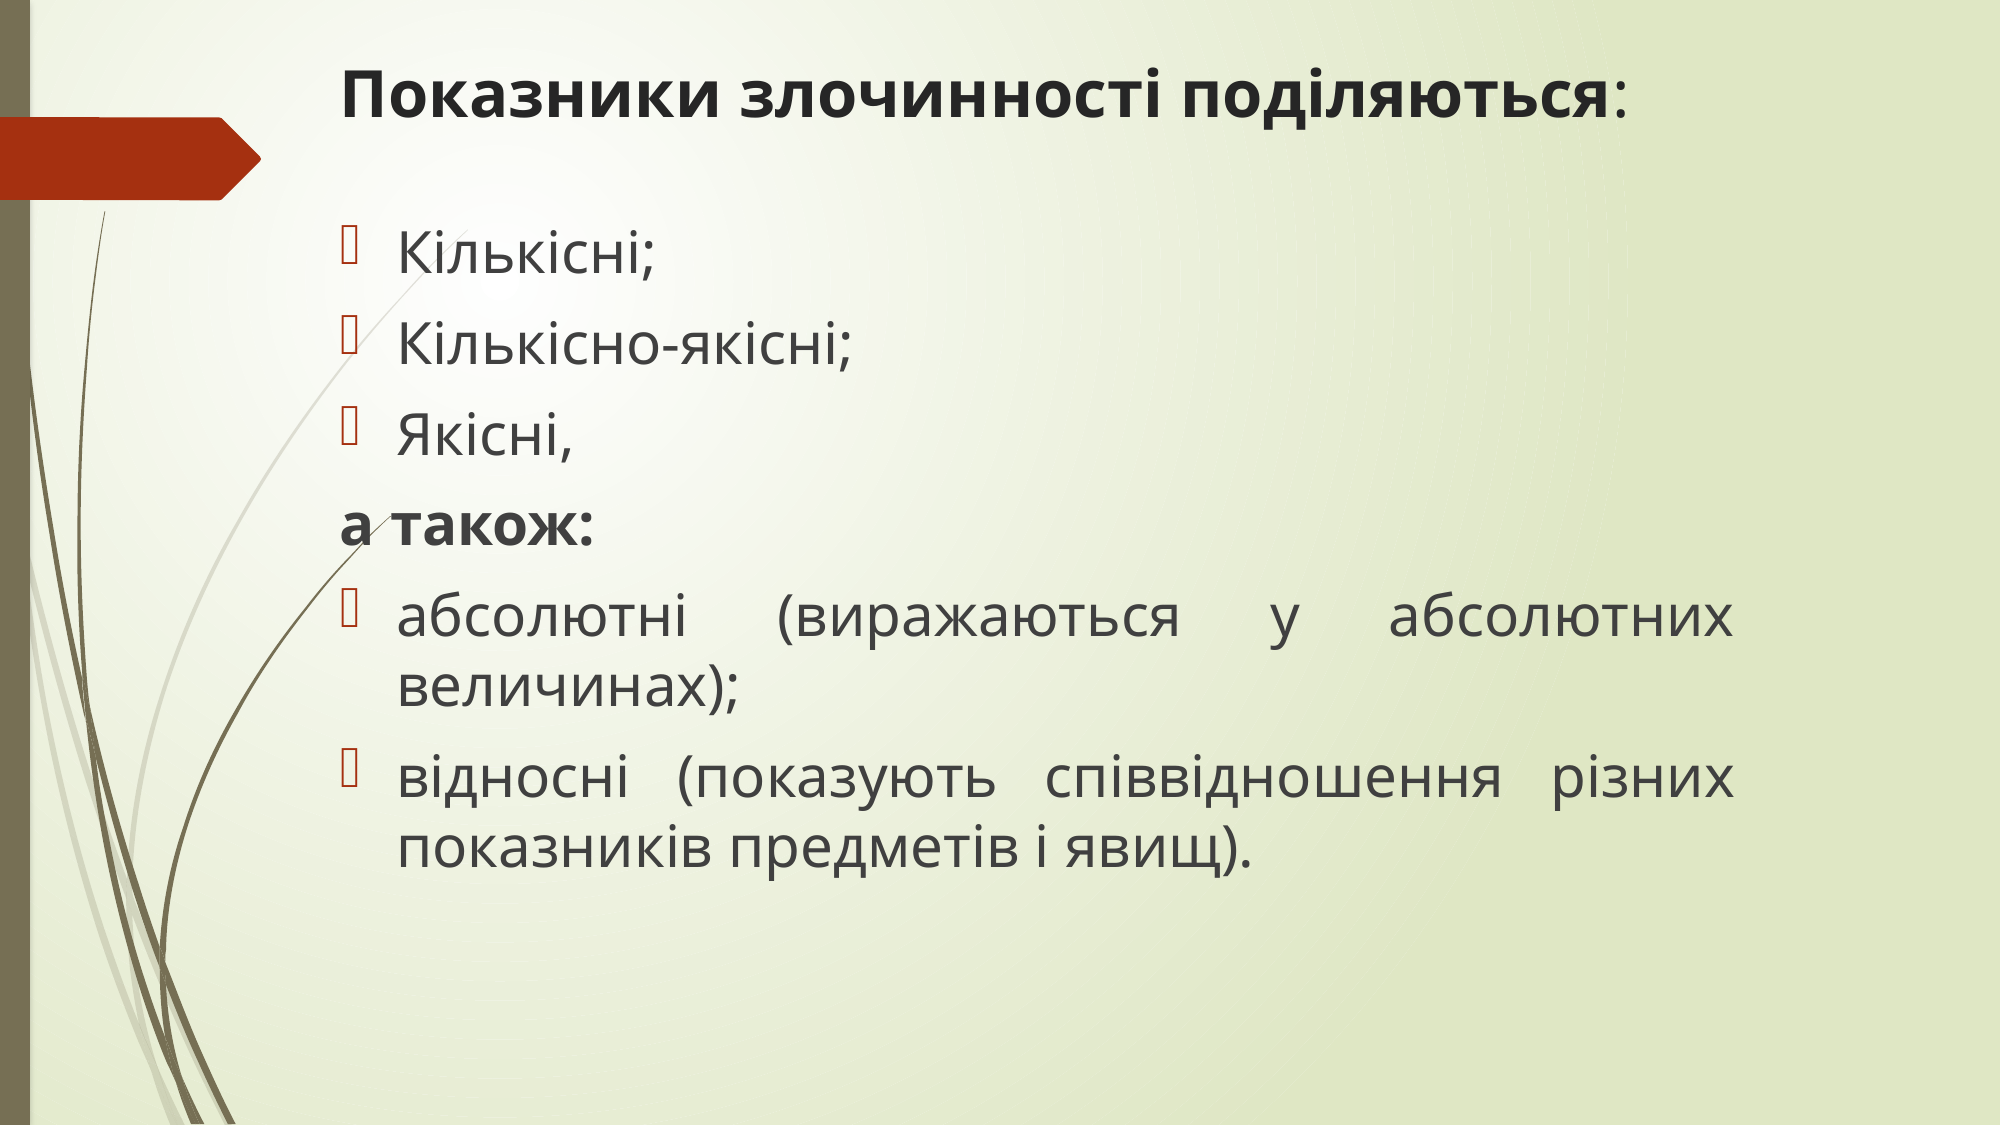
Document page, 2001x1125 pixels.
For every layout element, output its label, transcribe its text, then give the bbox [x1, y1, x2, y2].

title Показники злочинності поділяються: [324, 45, 1675, 197]
list Кількісні; Кількісно-якісні; Якісні, а також: абсолютні (виражаються у абсолютних величинах); відносні (показують співвідношення різних показників предметів і явищ). [324, 208, 1750, 1071]
